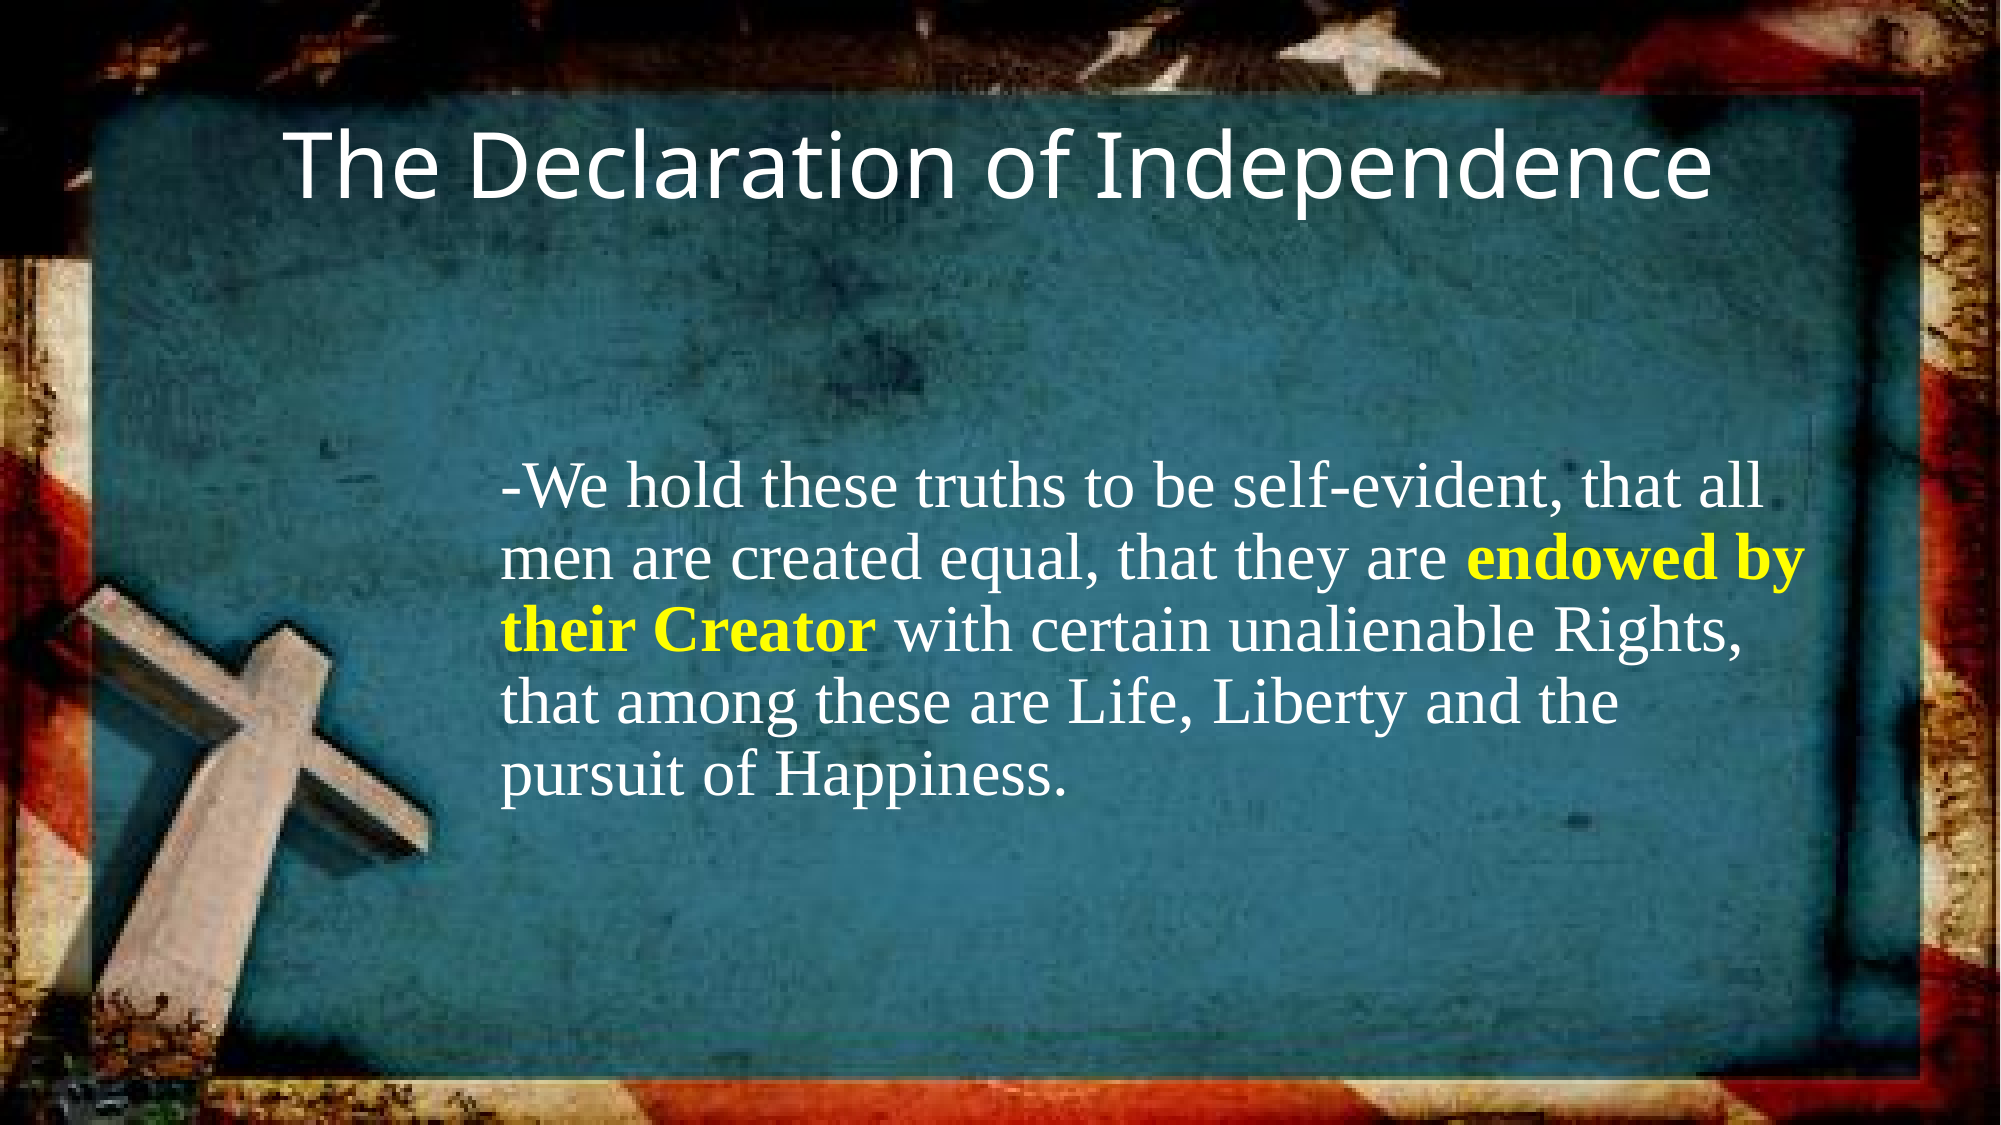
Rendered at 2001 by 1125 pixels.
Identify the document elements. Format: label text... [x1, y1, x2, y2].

list -We hold these truths to be self-evident, that all men are created equal, that they are endowed by their Creator with certain unalienable Rights, that among these are Life, Liberty and the pursuit of Happiness. [485, 248, 1827, 1014]
picture [0, 0, 2001, 1125]
title The Declaration of Independence [137, 59, 1863, 278]
